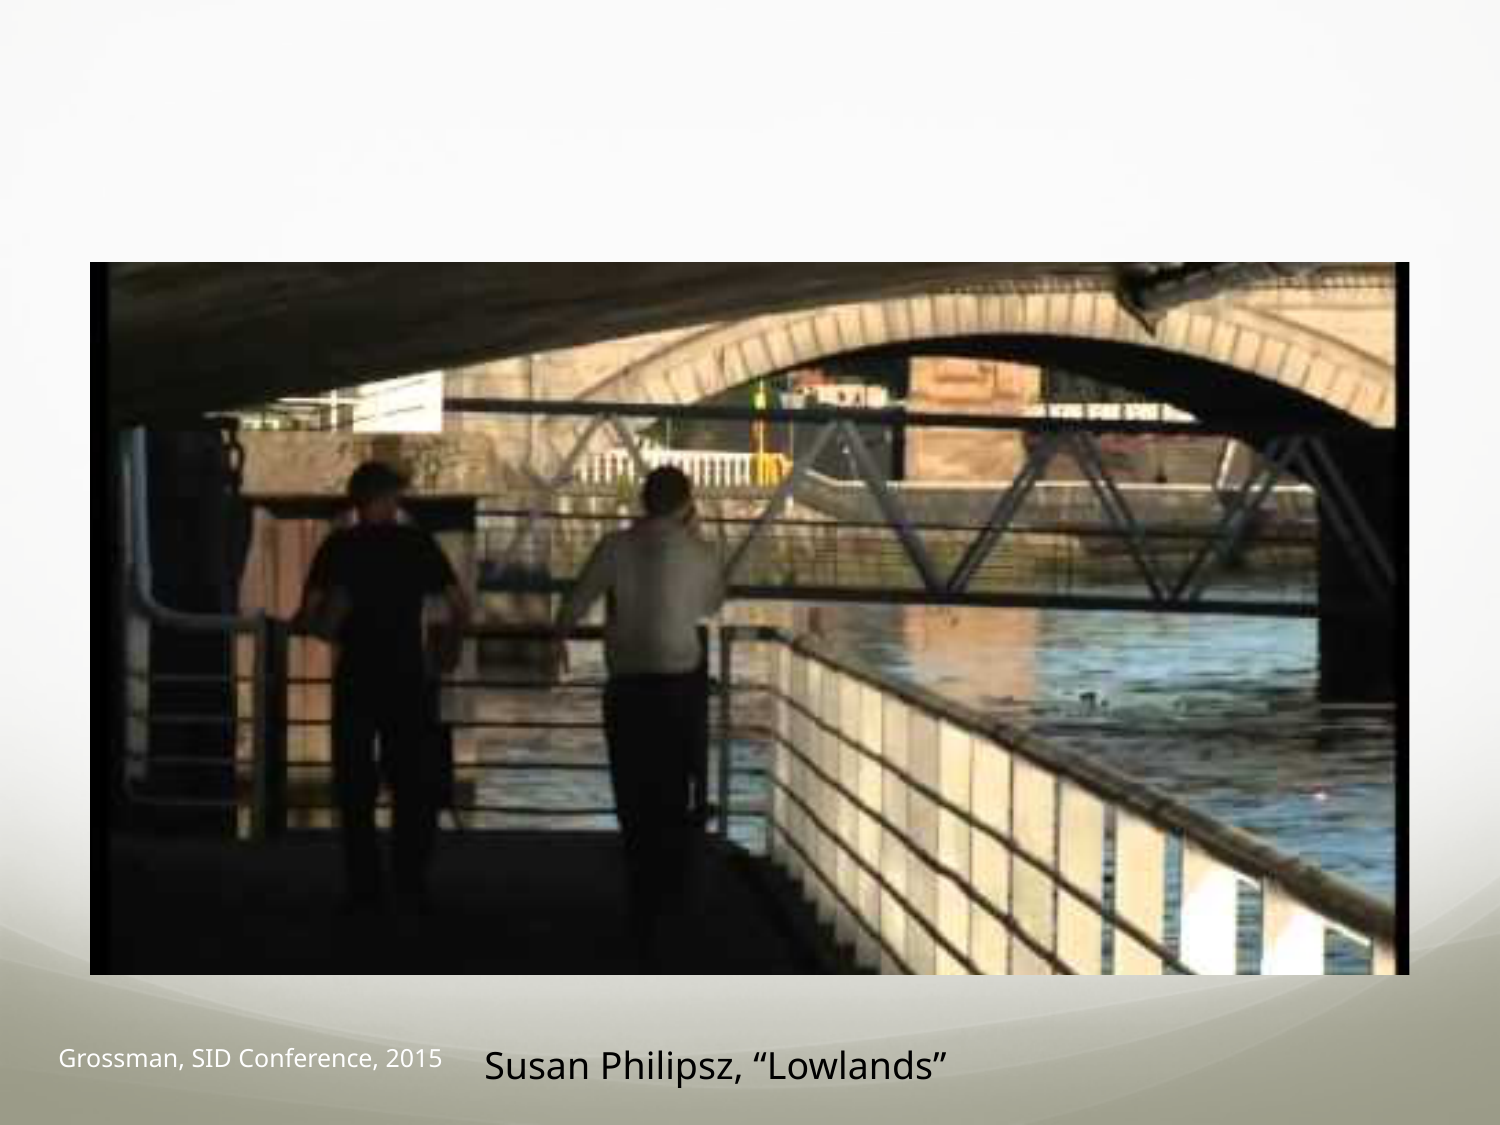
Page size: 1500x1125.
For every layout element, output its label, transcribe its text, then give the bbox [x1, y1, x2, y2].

text_box Susan Philipsz, “Lowlands” [469, 1034, 1452, 1095]
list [89, 261, 1410, 976]
footer Grossman, SID Conference, 2015 [43, 1029, 838, 1090]
